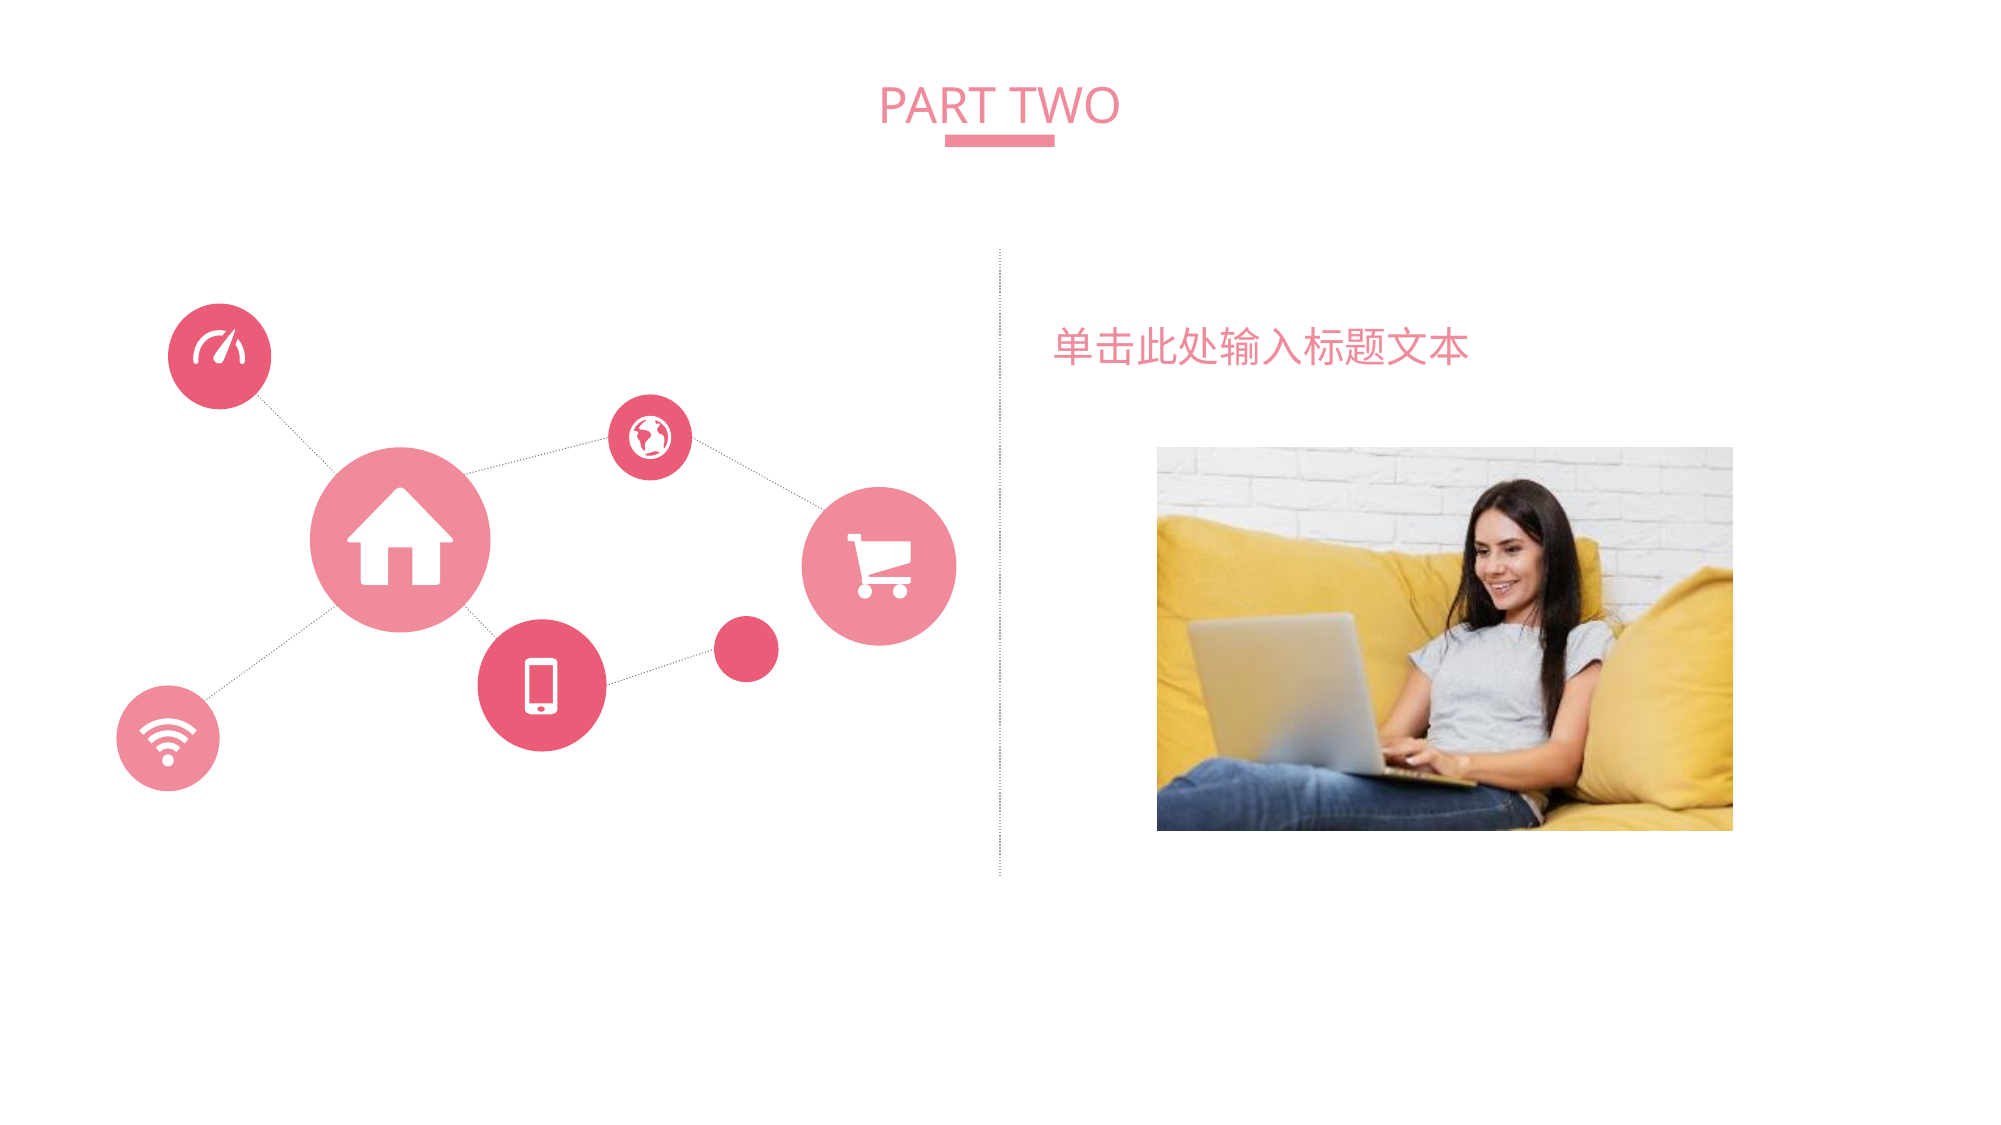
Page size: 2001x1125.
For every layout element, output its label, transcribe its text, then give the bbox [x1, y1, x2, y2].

picture [1157, 447, 1733, 831]
text_box [944, 133, 1056, 148]
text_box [116, 303, 957, 792]
text_box PART TWO [837, 73, 1163, 135]
text_box 单击此处输入标题文本 [1038, 313, 1535, 379]
